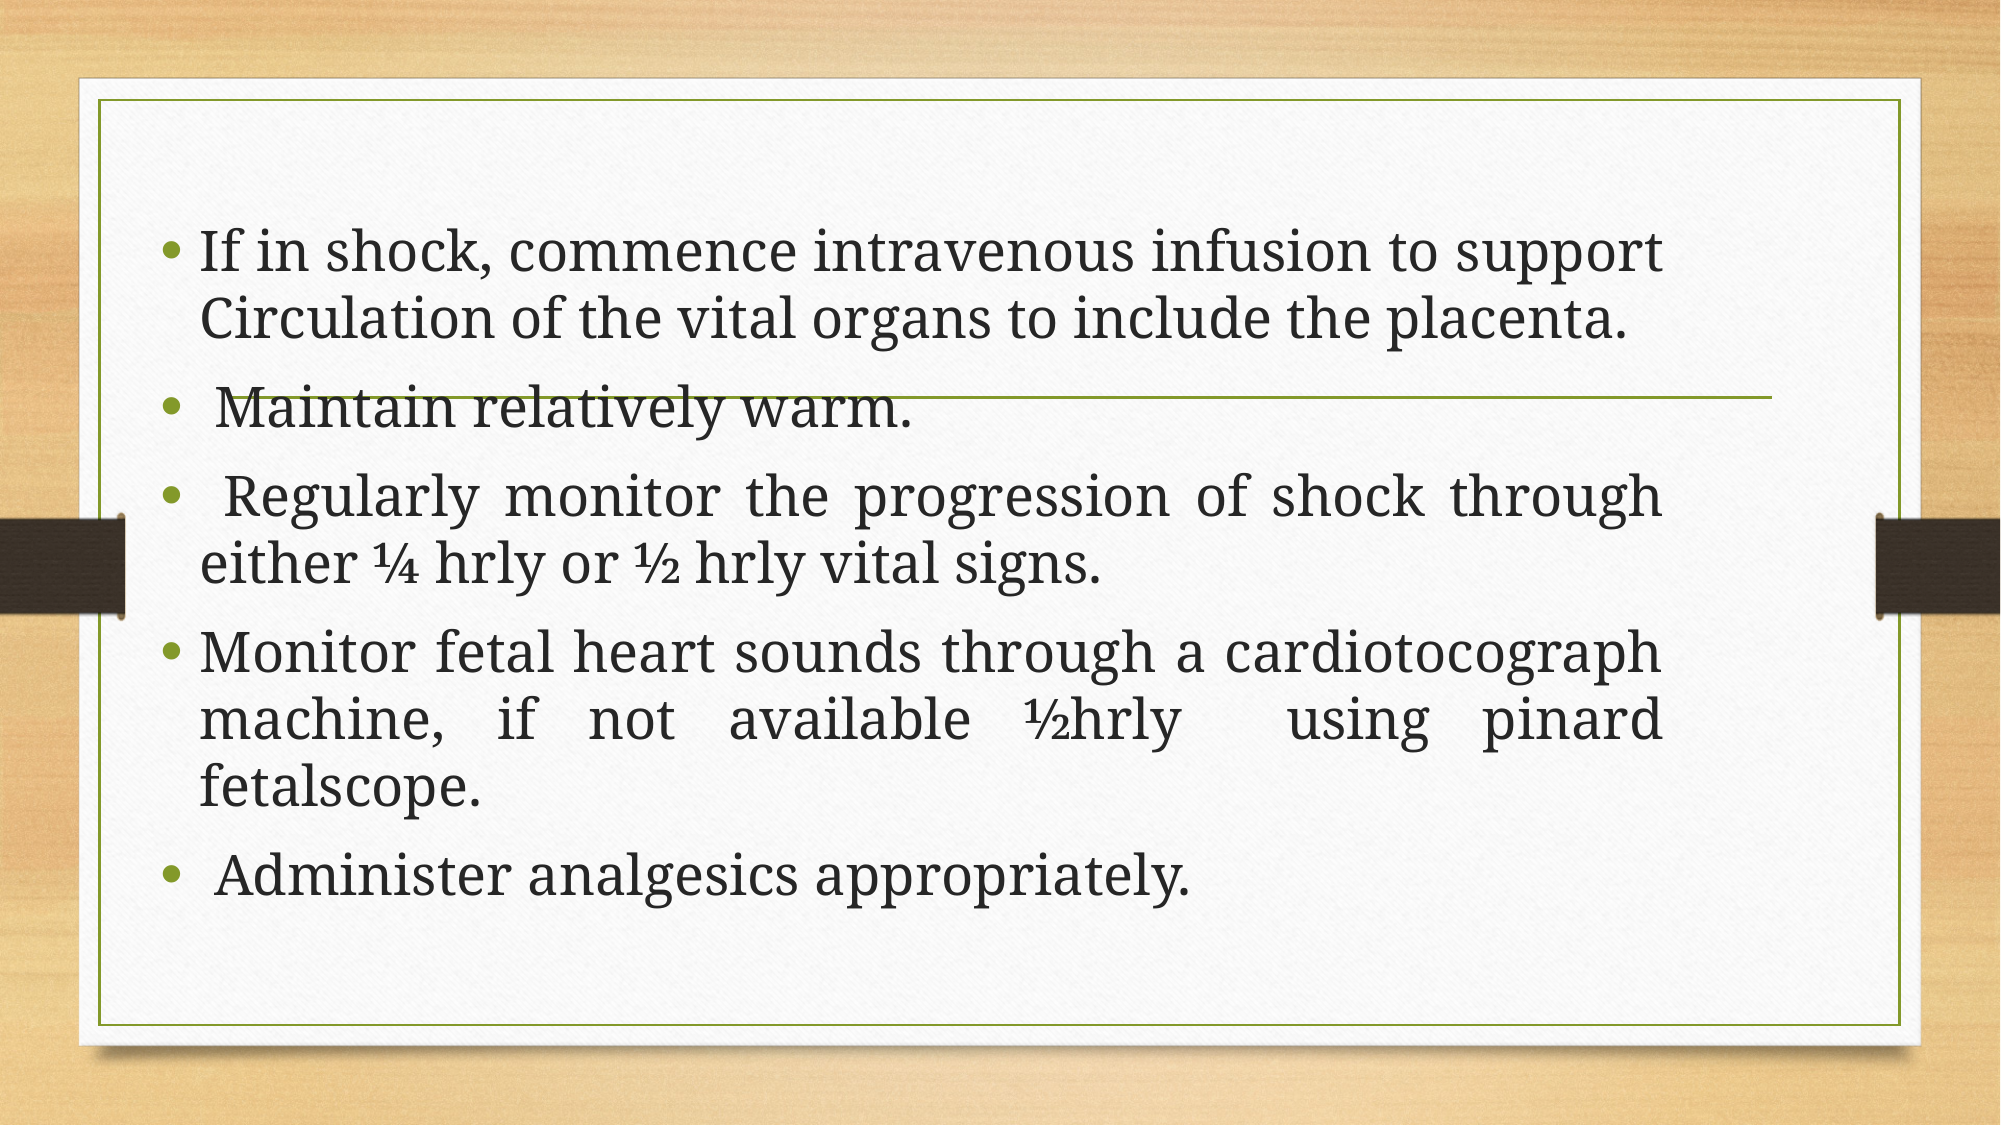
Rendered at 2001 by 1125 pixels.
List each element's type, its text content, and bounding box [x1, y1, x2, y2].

picture [0, 0, 2001, 1125]
list If in shock, commence intravenous infusion to support Circulation of the vital organs to include the placenta. Maintain relatively warm. Regularly monitor the progression of shock through either ¼ hrly or ½ hrly vital signs. Monitor fetal heart sounds through a cardiotocograph machine, if not available ½hrly using pinard fetalscope. Administer analgesics appropriately. [145, 207, 1680, 967]
